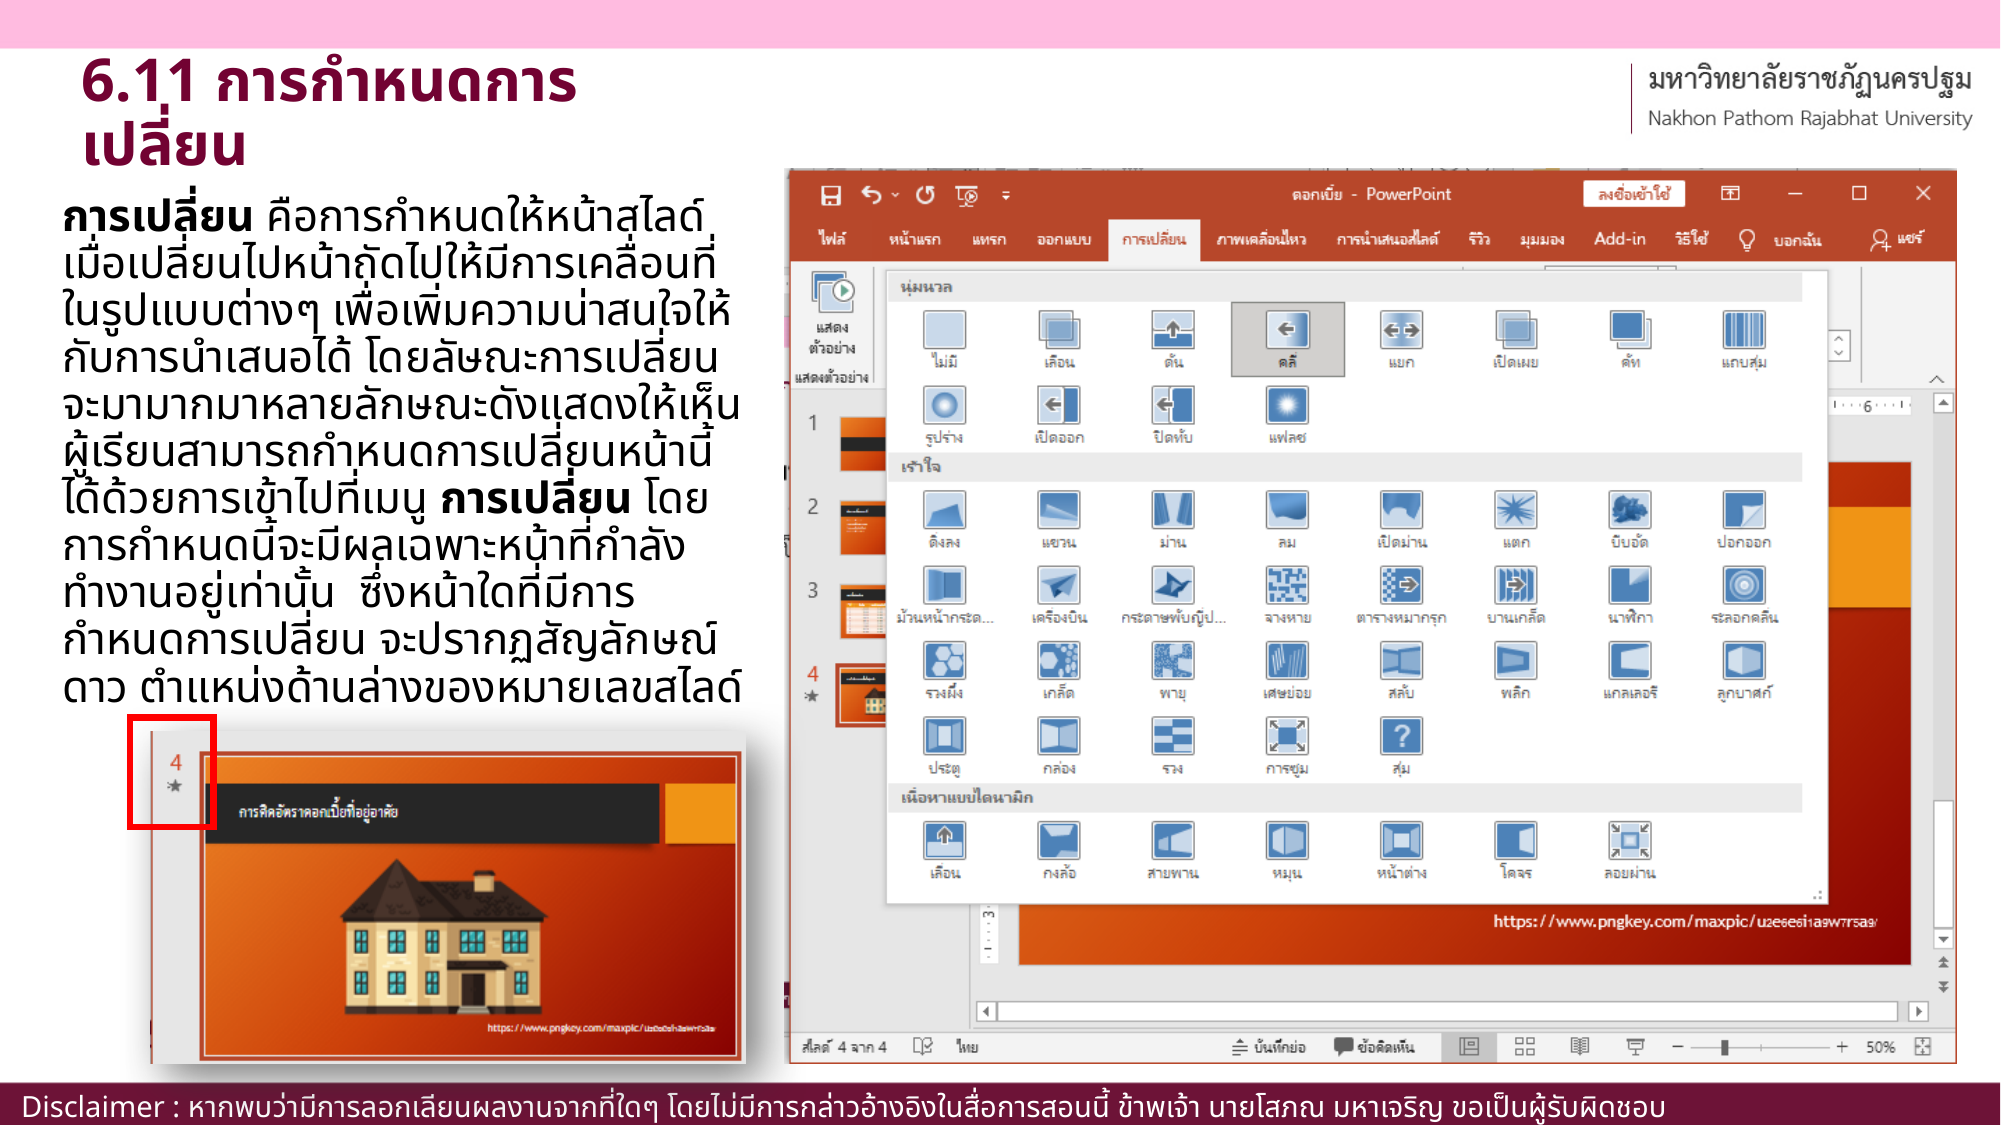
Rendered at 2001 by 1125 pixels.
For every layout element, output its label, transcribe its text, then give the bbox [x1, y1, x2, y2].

text_box Disclaimer : หากพบว่ามีการลอกเลียนผลงานจากที่ใดๆ โดยไม่มีการกล่าวอ้างอิงในสื่อการสอนนี้ ข้าพเจ้า นายโสภณ มหาเจริญ ขอเป็นผู้รับผิดชอบเพียงผู้เดียว [6, 1081, 1697, 1125]
picture [0, 0, 2001, 1125]
title 6.11 การกำหนดการเปลี่ยน [66, 42, 746, 186]
text_box การเปลี่ยน คือการกำหนดให้หน้าสไลด์ เมื่อเปลี่ยนไปหน้าถัดไปให้มีการเคลื่อนที่ ในรูปแบบต่างๆ เพื่อเพิ่มความน่าสนใจให้กับการนำเสนอได้ โดยลัษณะการเปลี่ยนจะมามากมาหลายลักษณะดังแสดงให้เห็น ผู้เรียนสามารถกำหนดการเปลี่ยนหน้านี้ได้ด้วยการเข้าไปที่เมนู การเปลี่ยน โดยการกำหนดนี้จะมีผลเฉพาะหน้าที่กำลังทำงานอยู่เท่านั้น ซึ่งหน้าใดที่มีการกำหนดการเปลี่ยน จะปรากฏสัญลักษณ์ ดาว ตำแหน่งด้านล่างของหมายเลขสไลด์ [47, 186, 766, 744]
text_box [129, 716, 215, 828]
